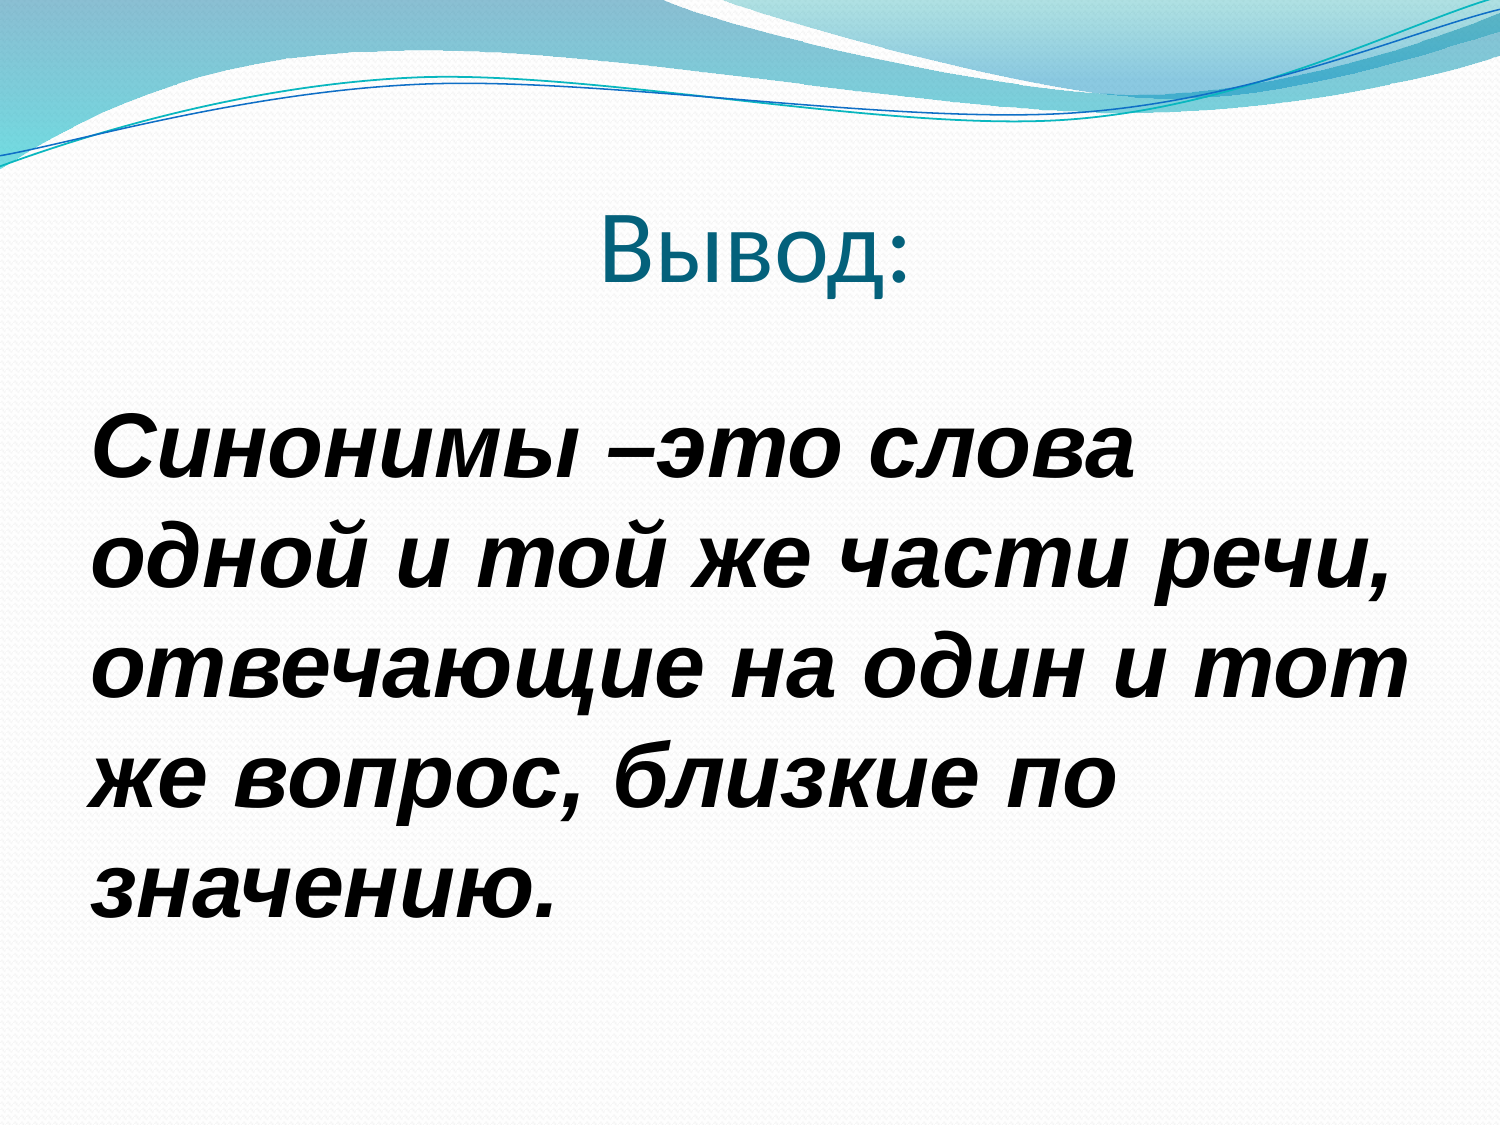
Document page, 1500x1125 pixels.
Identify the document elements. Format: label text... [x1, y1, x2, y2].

text_box Синонимы –это слова одной и той же части речи, отвечающие на один и тот же вопрос, близкие по значению. [74, 378, 1438, 988]
title Вывод: [75, 115, 1438, 303]
